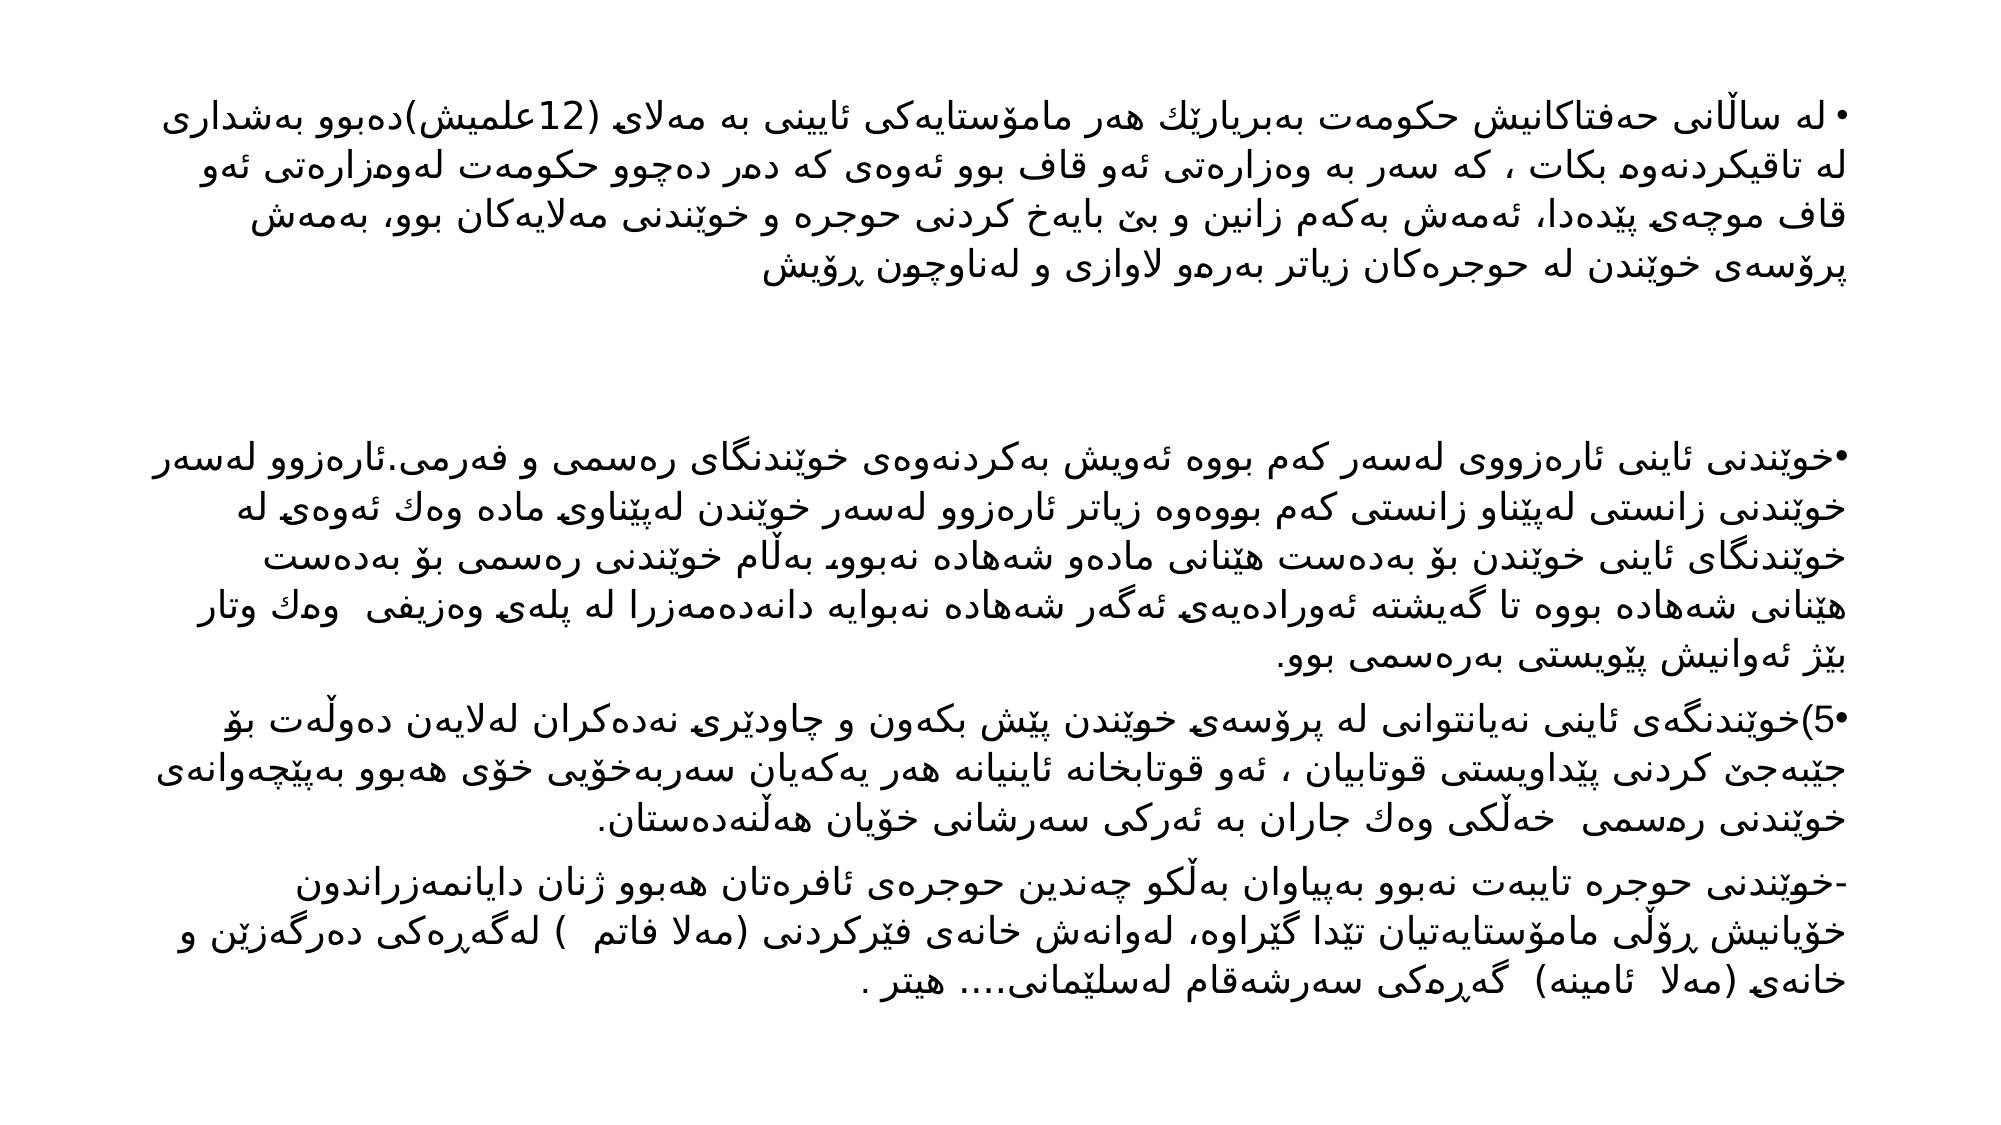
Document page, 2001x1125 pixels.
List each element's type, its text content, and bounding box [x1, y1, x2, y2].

list له‌ ساڵانی حه‌فتاكانیش حكومه‌ت به‌بریارێك هه‌ر مامۆستایه‌كی ئایینی به‌ مه‌لای (12علمیش)ده‌بوو به‌شداری له‌ تاقیكردنه‌وه‌ بكات ، كه‌ سه‌ر به‌ وه‌زاره‌تی ئه‌و قاف بوو ئه‌وه‌ی كه‌ ده‌ر ده‌چوو حكومه‌ت له‌وه‌زاره‌تی ئه‌و قاف موچه‌ی پێده‌دا، ئه‌مه‌ش به‌كه‌م زانین و بێ بایه‌خ كردنی حوجره‌ و خوێندنی مه‌لایه‌كان بوو، به‌مه‌ش پرۆسه‌ی خوێندن له‌ حوجره‌كان زیاتر به‌ره‌و لاوازی و له‌ناوچون ڕۆیش خوێندنى ئاینى ئاره‌زووى له‌سه‌ر كه‌م بووه‌ ئه‌ویش به‌كردنه‌وه‌ى خوێندنگاى ره‌سمى و فه‌رمى.ئاره‌زوو له‌سه‌ر خوێندنى زانستى له‌پێناو زانستى كه‌م بووه‌وه‌ زیاتر ئاره‌زوو له‌سه‌ر خوێندن له‌پێناوى ماده‌ وه‌ك ئه‌وه‌ى له‌ خوێندنگاى ئاینى خوێندن بۆ به‌ده‌ست هێنانى ماده‌و شه‌هاده‌ نه‌بوو، به‌ڵام خوێندنى ره‌سمى بۆ به‌ده‌ست هێنانى شه‌هاده‌ بووه‌ تا گه‌یشته‌ ئه‌وراده‌یه‌ى ئه‌گه‌ر شه‌هاده‌ نه‌بوایه‌ دانه‌ده‌مه‌زرا له‌ پله‌ى وه‌زیفى وه‌ك وتار بێژ ئه‌وانیش پێویستى به‌ره‌سمى بوو. 5) خوێندنگه‌ى ئاینى نه‌یانتوانى له‌ پرۆسه‌ى خوێندن پێش بكه‌ون و چاودێرى نه‌ده‌كران له‌لایه‌ن ده‌وڵه‌ت بۆ جێبه‌جێ كردنى پێداویستى قوتابیان ، ئه‌و قوتابخانه‌ ئاینیانه‌ هه‌ر یه‌كه‌یان سه‌ربه‌خۆیى خۆى هه‌بوو به‌پێچه‌وانه‌ى خوێندنى ره‌سمى خه‌ڵكى وه‌ك جاران به‌ ئه‌ركى سه‌رشانى خۆیان هه‌ڵنه‌ده‌ستان. -خوێندنى حوجره‌ تایبه‌ت نه‌بوو به‌پیاوان به‌ڵكو چه‌ندین حوجره‌ى ئافره‌تان هه‌بوو ژنان دایانمه‌زراندون خۆیانیش ڕۆڵی مامۆستایه‌تیان تێدا گێراوه‌، له‌وانه‌ش خانه‌ی فێركردنی (مه‌لا فاتم ) له‌گه‌ڕه‌كی ده‌رگه‌زێن و خانه‌ی (مه‌لا ئامینه‌) گه‌ڕه‌كی سه‌رشه‌قام له‌سلێمانی.... هیتر . [137, 80, 1863, 1014]
